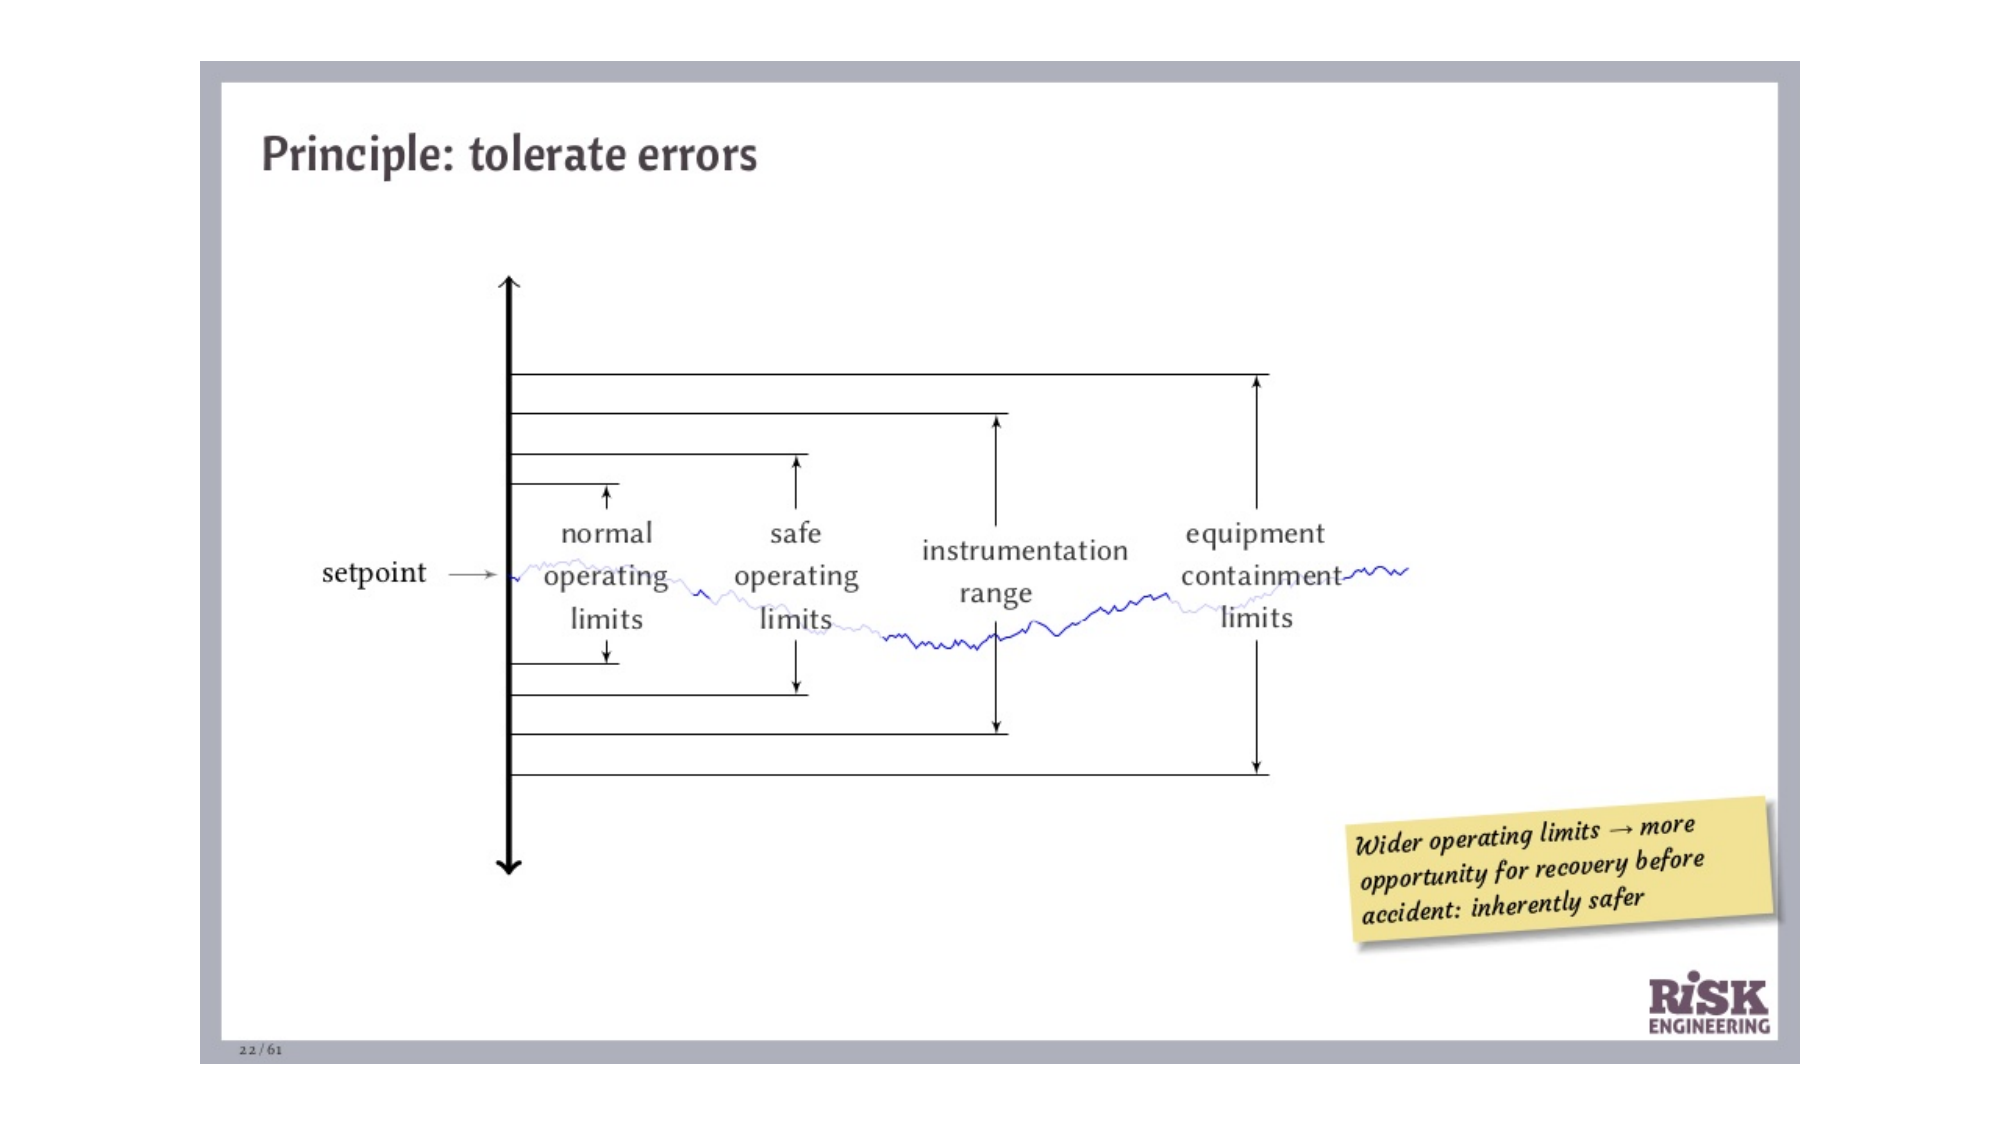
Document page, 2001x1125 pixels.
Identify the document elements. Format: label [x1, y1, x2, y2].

picture [199, 61, 1800, 1064]
